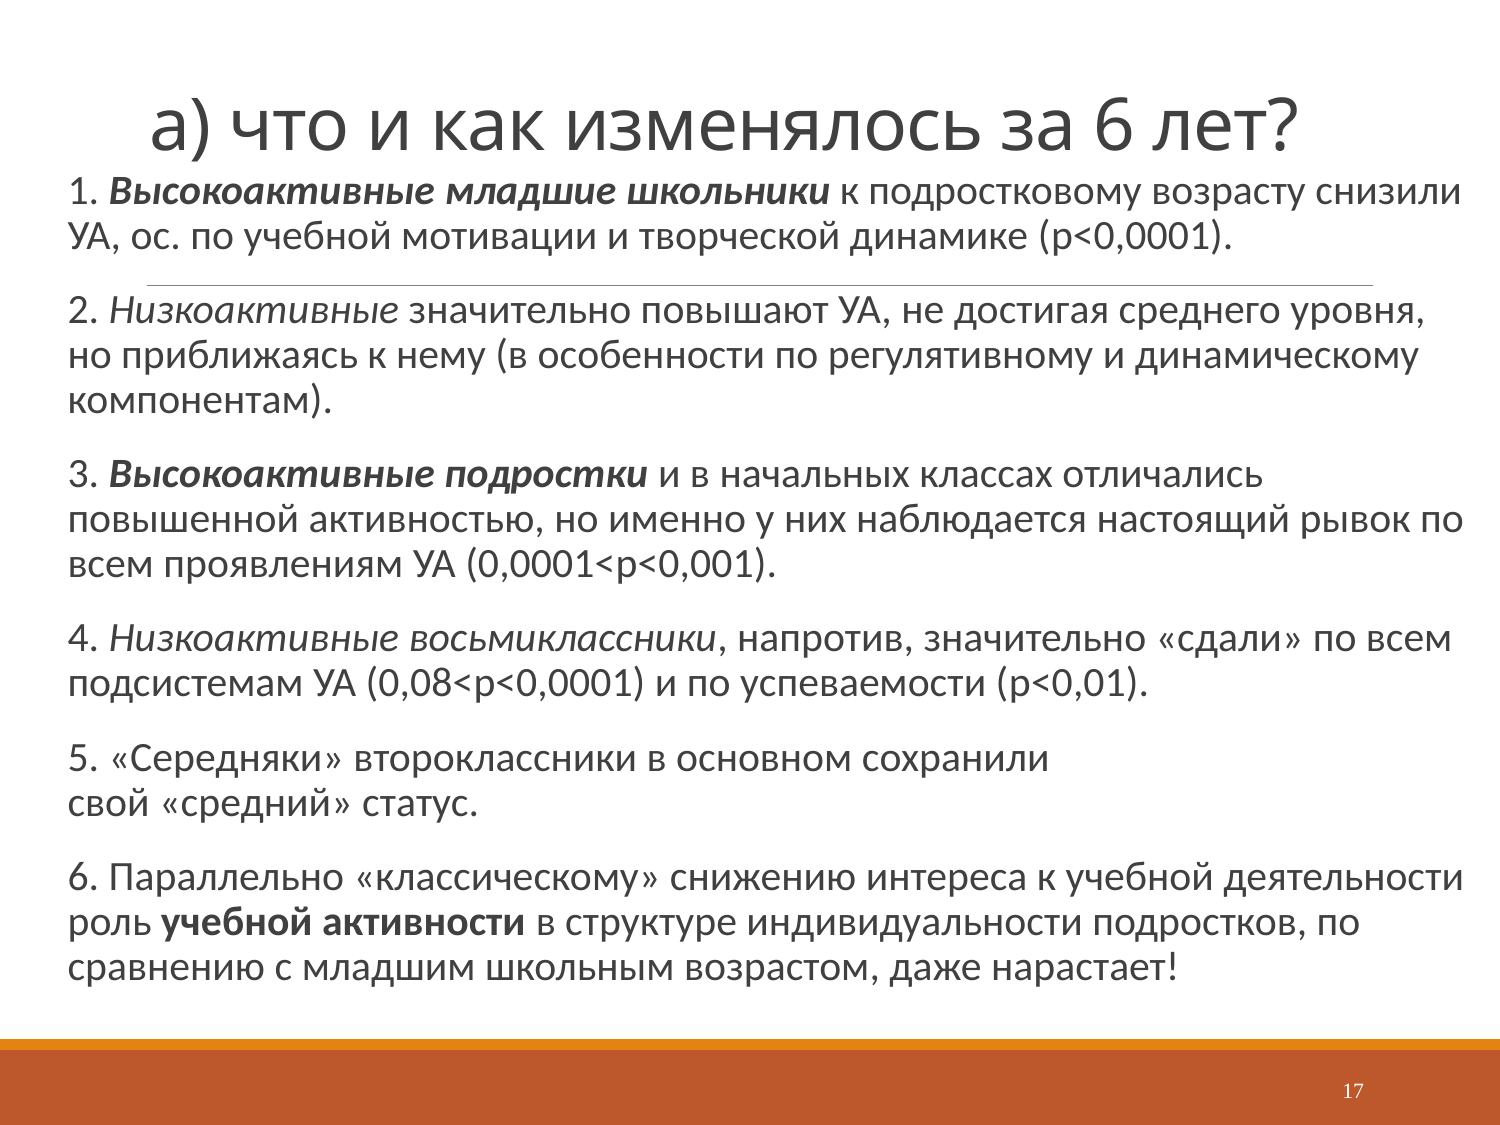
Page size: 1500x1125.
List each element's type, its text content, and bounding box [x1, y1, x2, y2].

slide_number 17 [1217, 1059, 1380, 1120]
title а) что и как изменялось за 6 лет? [134, 47, 1388, 160]
list 1. Высокоактивные младшие школьники к подростковому возрасту снизили УА, ос. по учебной мотивации и творческой динамике (p<0,0001). 2. Низкоактивные значительно повышают УА, не достигая среднего уровня, но приближаясь к нему (в особенности по регулятивному и динамическому компонентам). 3. Высокоактивные подростки и в начальных классах отличались повышенной активностью, но именно у них наблюдается настоящий рывок по всем проявлениям УА (0,0001<p<0,001). 4. Низкоактивные восьмиклассники, напротив, значительно «сдали» по всем подсистемам УА (0,08<p<0,0001) и по успеваемости (p<0,01). 5. «Середняки» второклассники в основном сохранили свой «средний» статус. 6. Параллельно «классическому» снижению интереса к учебной деятельности роль учебной активности в структуре индивидуальности подростков, по сравнению с младшим школьным возрастом, даже нарастает! [52, 160, 1471, 988]
